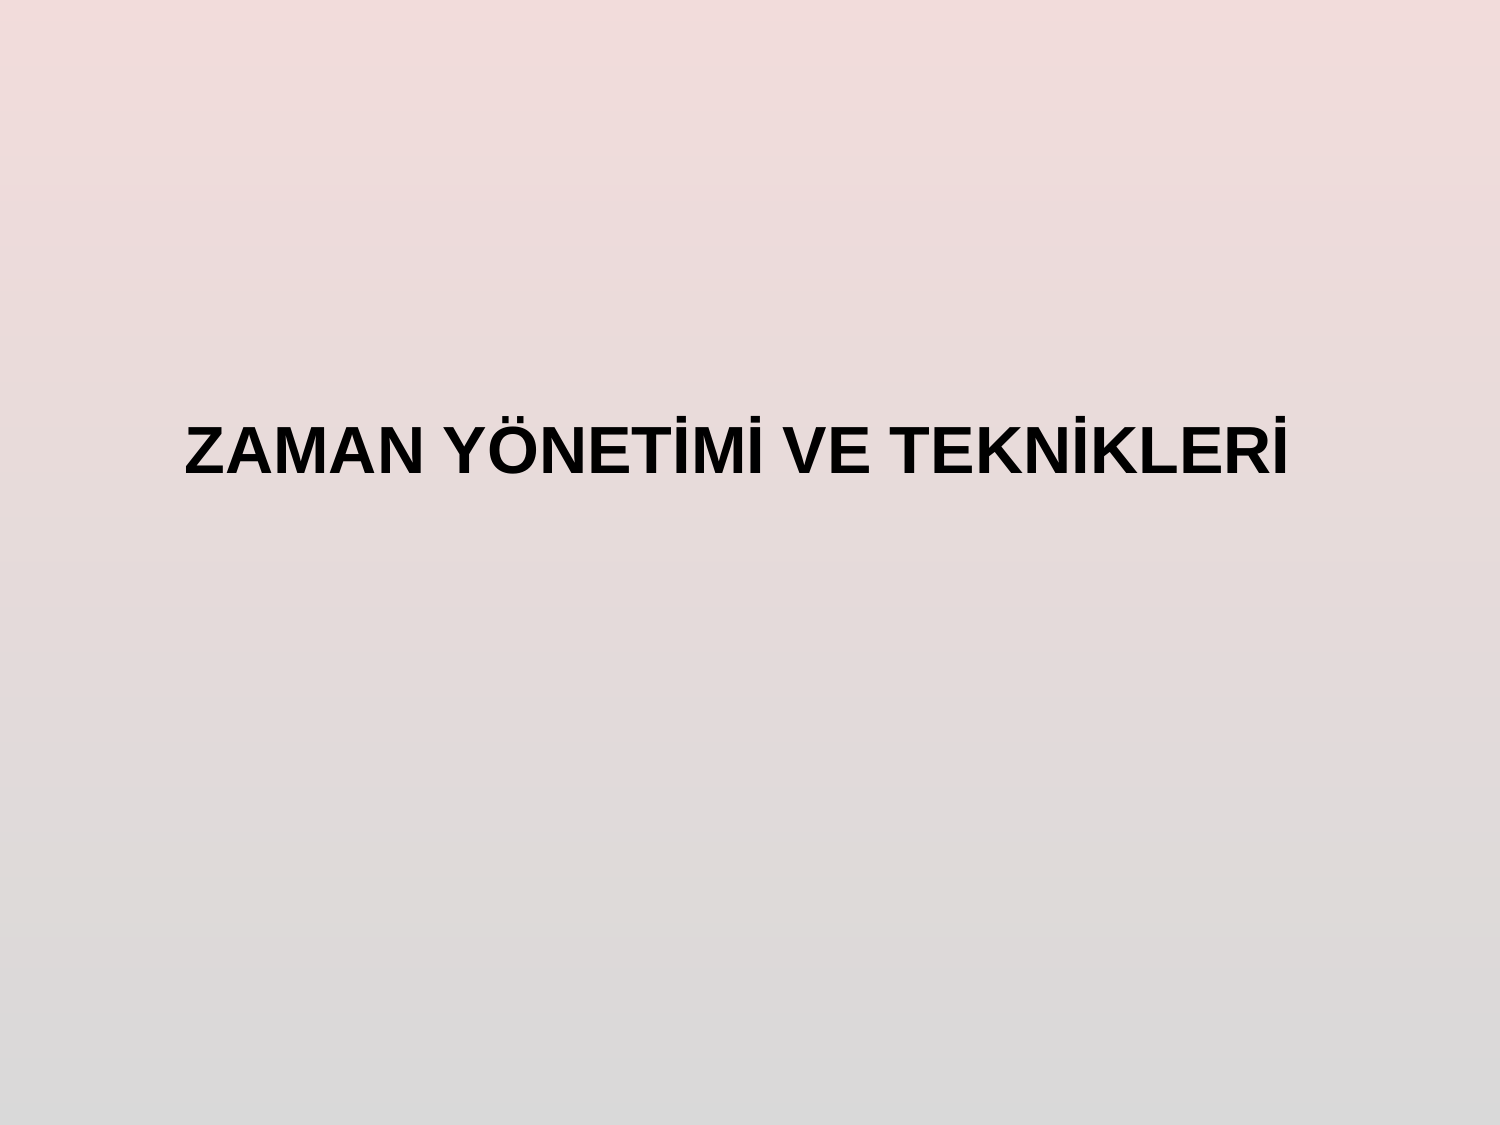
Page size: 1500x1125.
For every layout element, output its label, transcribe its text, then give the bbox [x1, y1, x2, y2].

title ZAMAN YÖNETİMİ VE TEKNİKLERİ [76, 326, 1399, 568]
